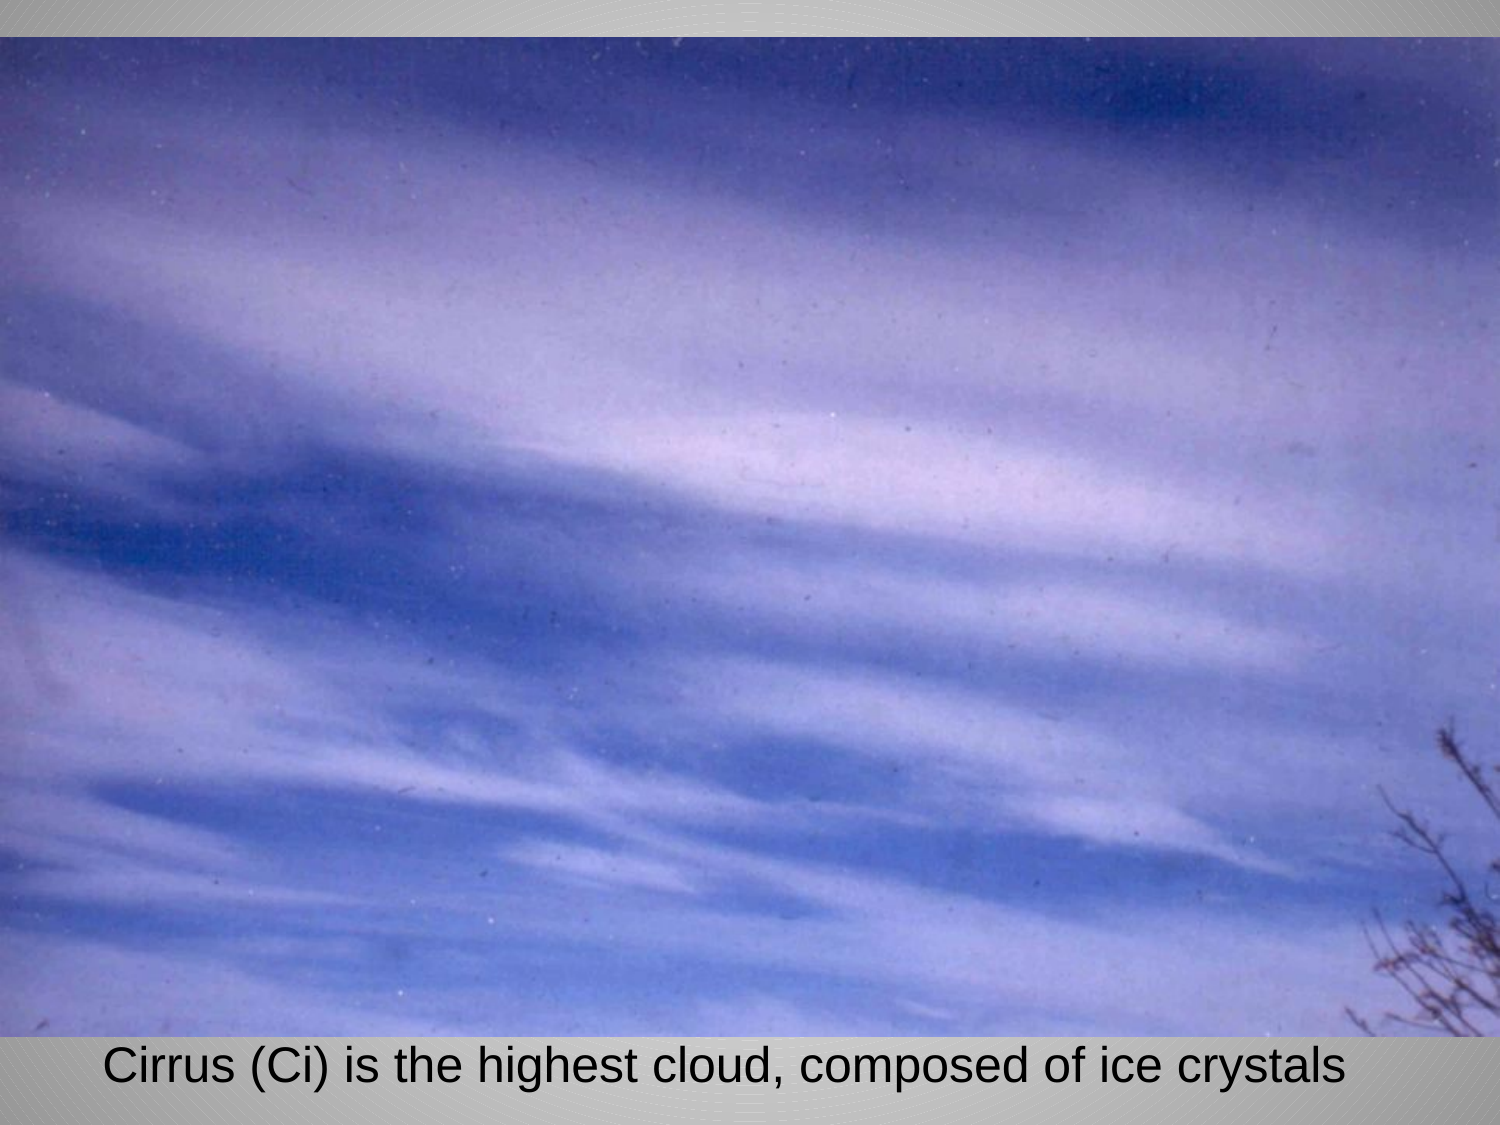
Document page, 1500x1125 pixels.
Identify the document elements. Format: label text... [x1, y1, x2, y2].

picture [0, 37, 1500, 1037]
text_box Cirrus (Ci) is the highest cloud, composed of ice crystals [87, 1043, 1425, 1100]
